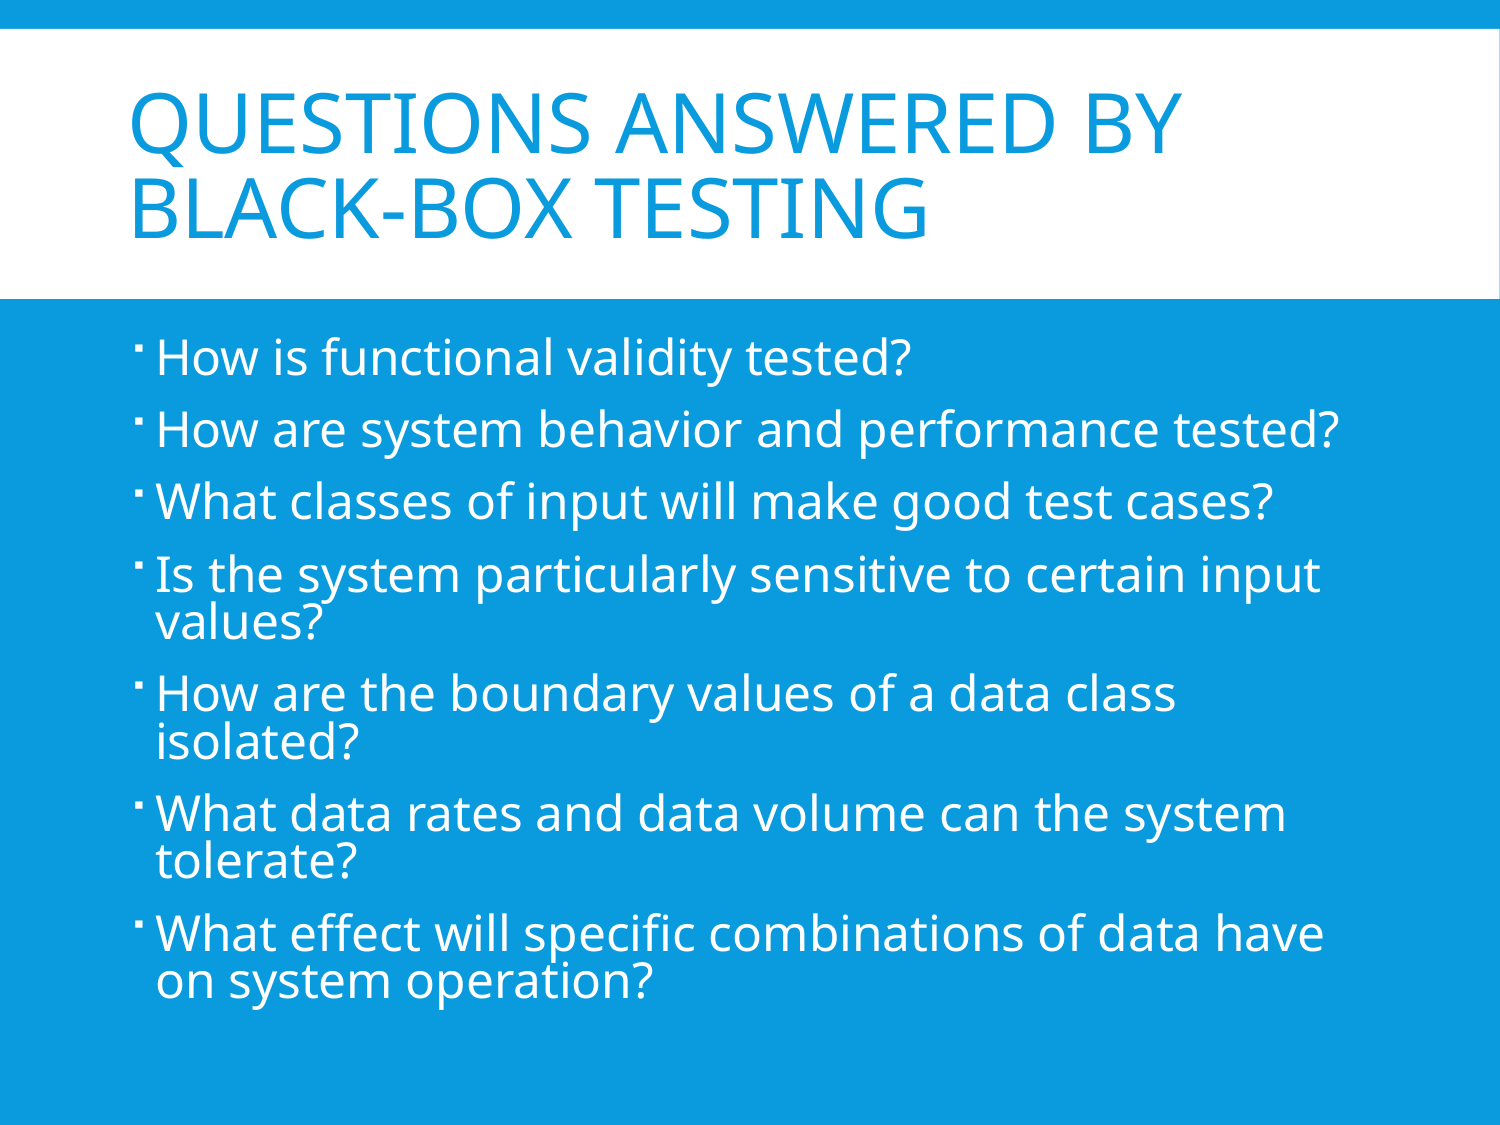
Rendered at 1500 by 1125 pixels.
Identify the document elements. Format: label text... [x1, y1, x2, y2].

list How is functional validity tested? How are system behavior and performance tested? What classes of input will make good test cases? Is the system particularly sensitive to certain input values? How are the boundary values of a data class isolated? What data rates and data volume can the system tolerate? What effect will specific combinations of data have on system operation? [112, 329, 1388, 1021]
title Questions answered by Black-box Testing [112, 46, 1388, 294]
